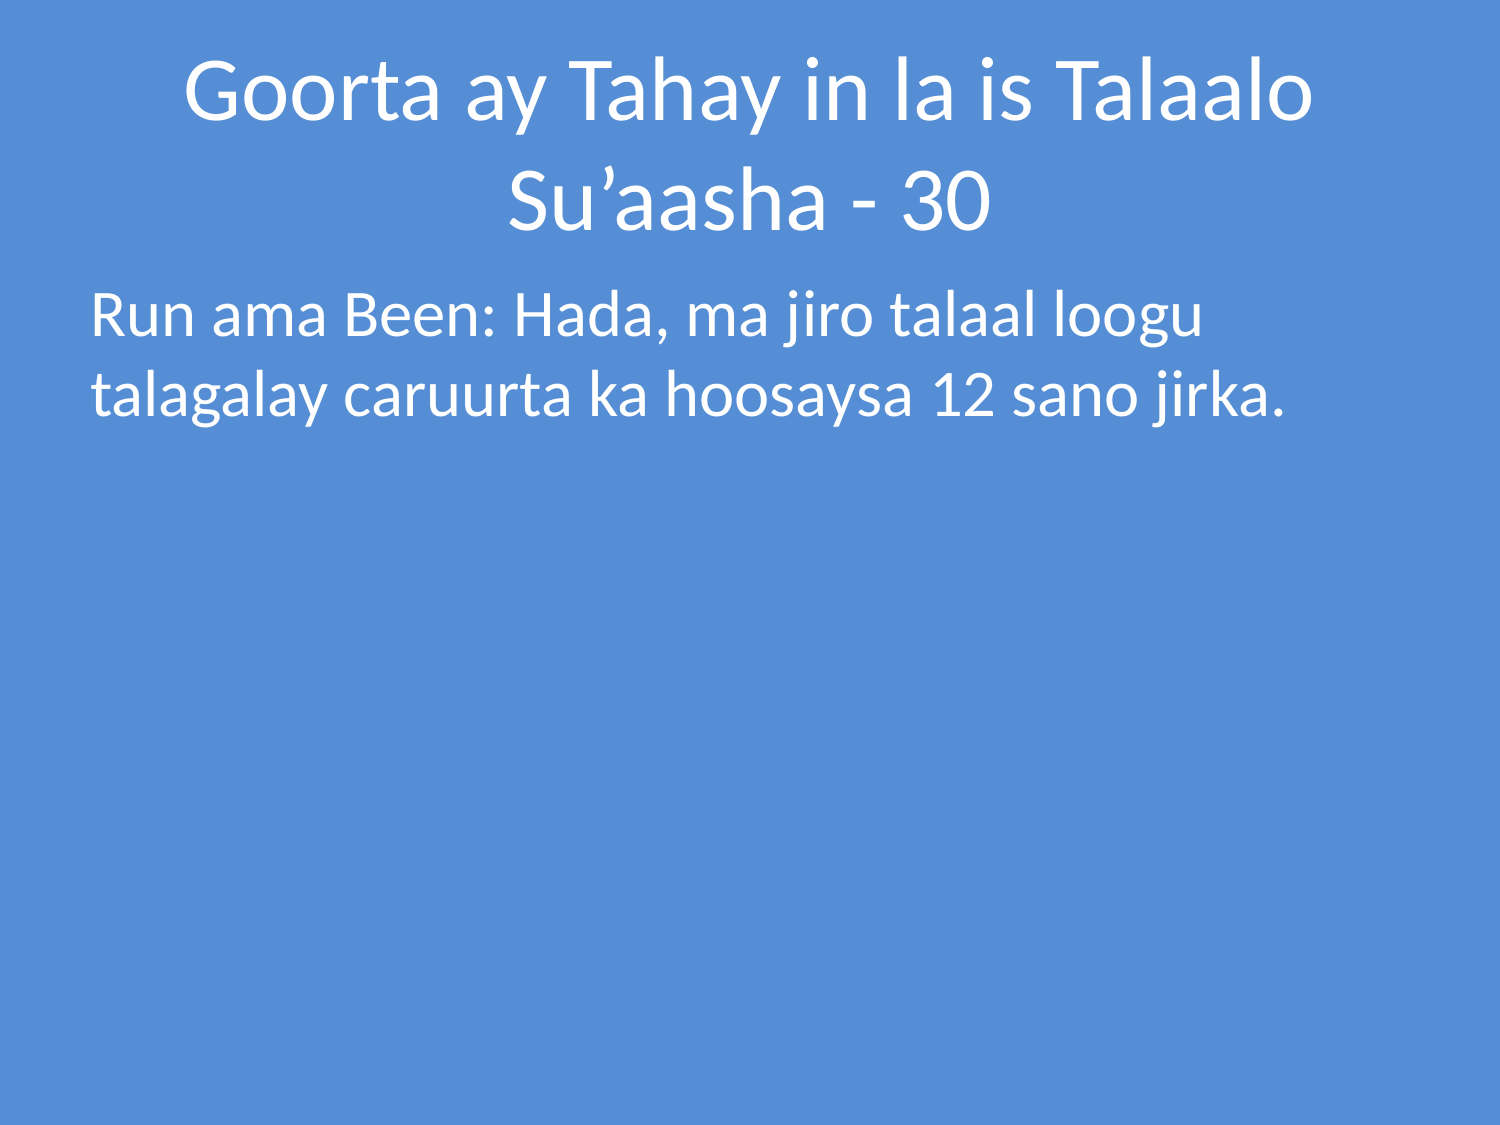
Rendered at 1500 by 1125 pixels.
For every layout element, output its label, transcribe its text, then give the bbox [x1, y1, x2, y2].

title Goorta ay Tahay in la is Talaalo Su’aasha - 30 [75, 45, 1425, 233]
list Run ama Been: Hada, ma jiro talaal loogu talagalay caruurta ka hoosaysa 12 sano jirka. [75, 262, 1425, 1005]
